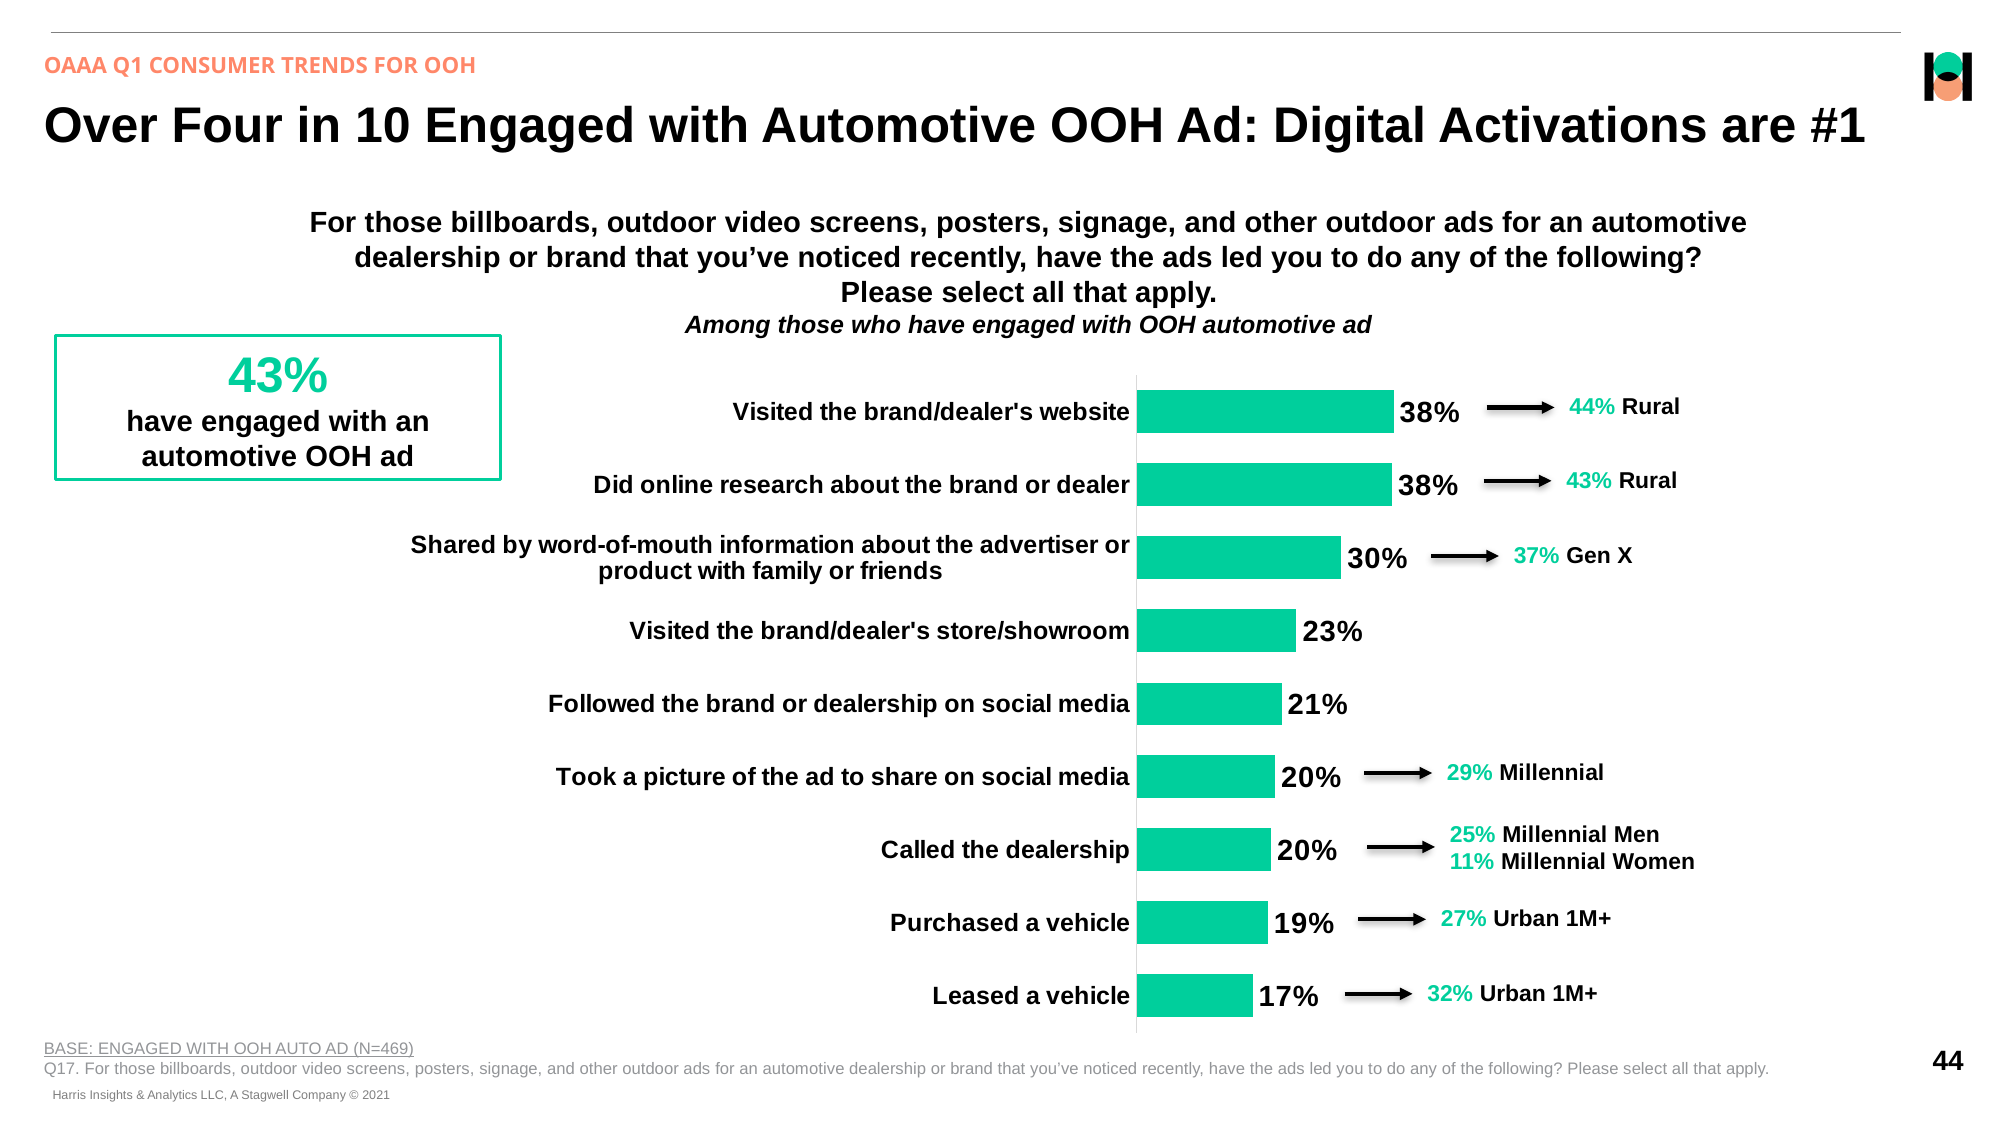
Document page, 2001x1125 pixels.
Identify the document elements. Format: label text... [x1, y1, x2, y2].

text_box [1366, 811, 1727, 884]
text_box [1357, 896, 1718, 940]
chart [350, 374, 1886, 1034]
picture [1924, 51, 1973, 84]
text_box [1344, 970, 1704, 1015]
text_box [1364, 750, 1724, 794]
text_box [1486, 384, 1846, 428]
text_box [1483, 457, 1843, 502]
text_box BASE: ENGAGED WITH OOH AUTO AD (N=469) Q17. For those billboards, outdoor video screens, posters, signage, and other outdoor ads for an automotive dealership or brand that you’ve noticed recently, have the ads led you to do any of the following? Please select all that apply. [29, 1010, 2000, 1086]
title Over Four in 10 Engaged with Automotive OOH Ad: Digital Activations are #1 [29, 84, 2000, 145]
text_box 43% have engaged with an automotive OOH ad [55, 335, 501, 480]
text_box For those billboards, outdoor video screens, posters, signage, and other outdoor ads for an automotive dealership or brand that you’ve noticed recently, have the ads led you to do any of the following? Please select all that apply. Among those who have engaged with OOH automotive ad [278, 196, 1781, 346]
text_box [1430, 532, 1791, 577]
list OAAA Q1 CONSUMER TRENDS FOR OOH [29, 43, 1030, 84]
